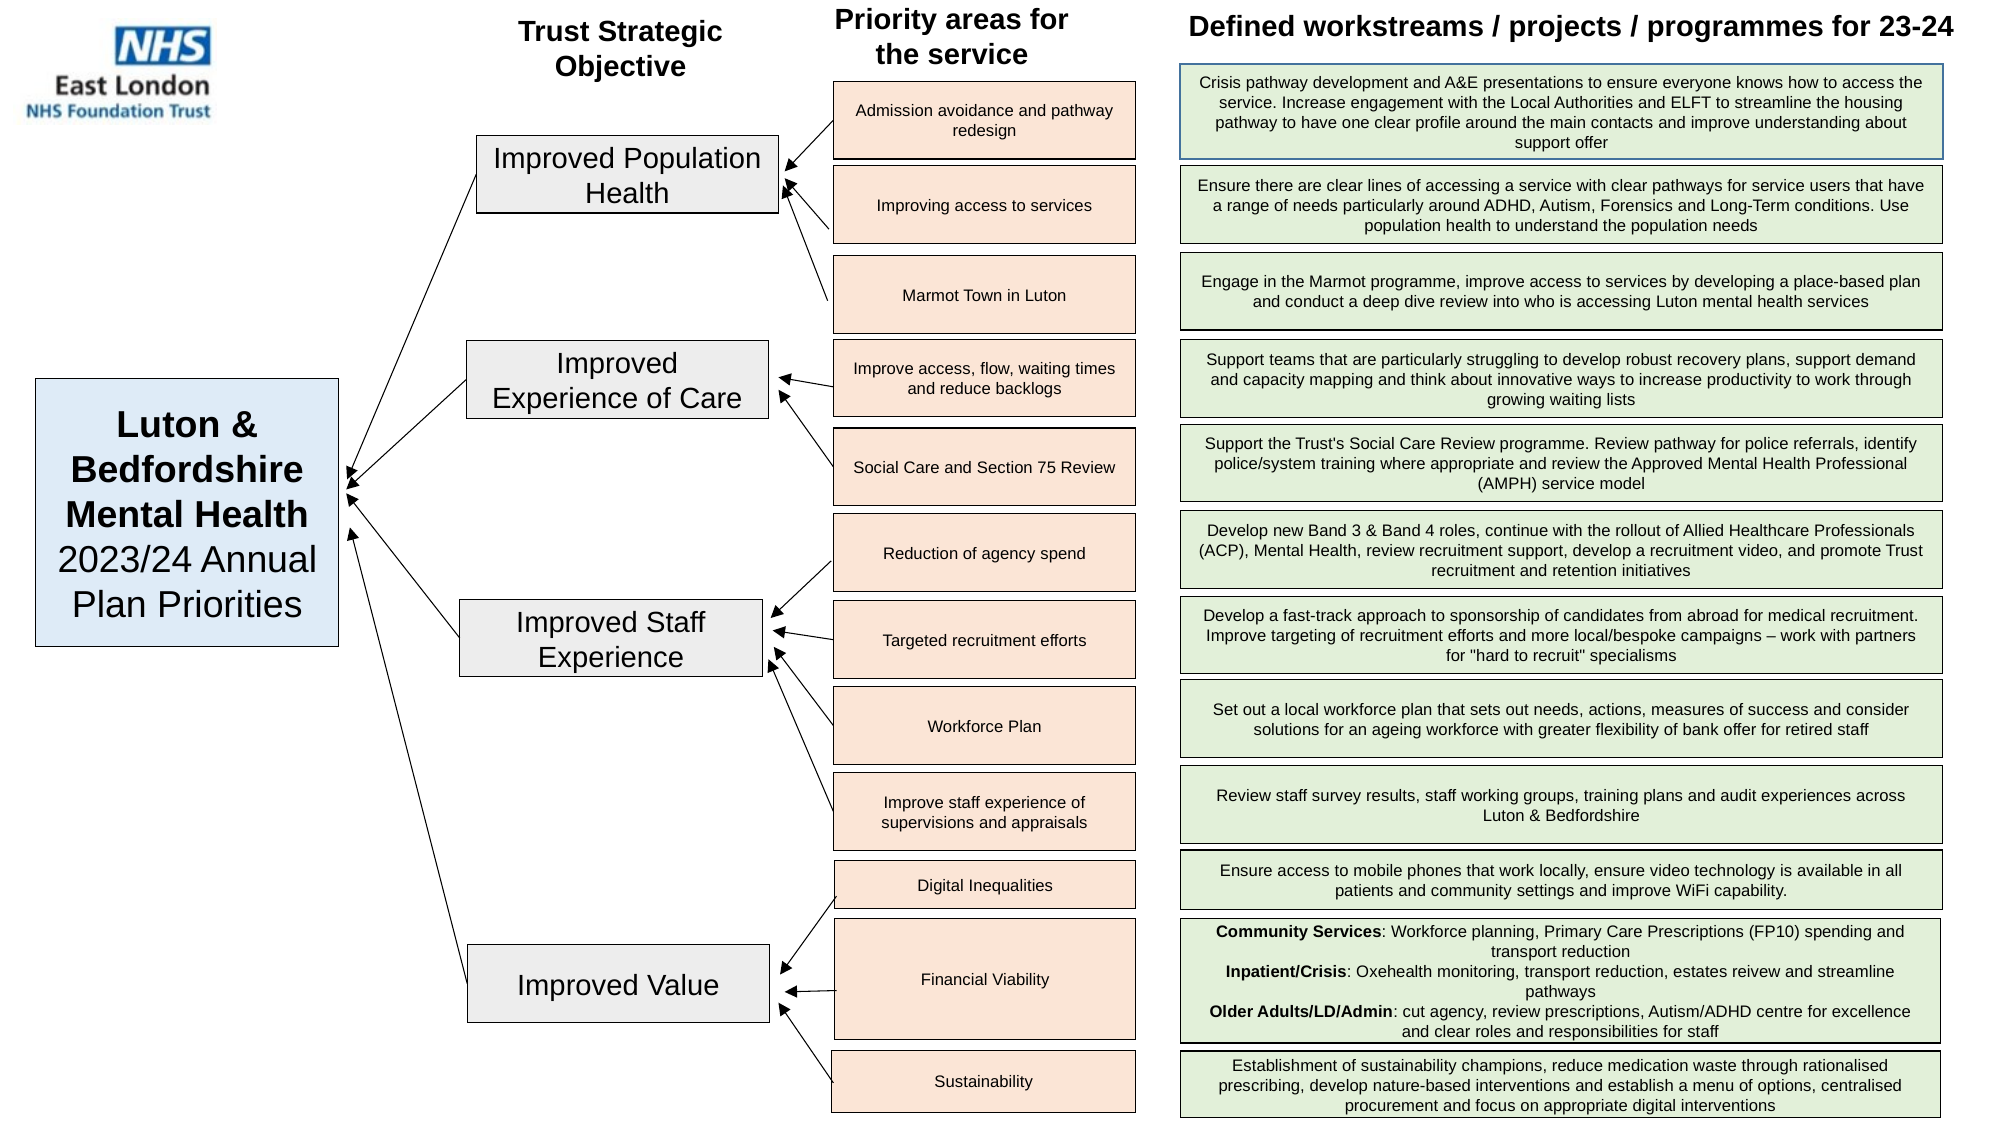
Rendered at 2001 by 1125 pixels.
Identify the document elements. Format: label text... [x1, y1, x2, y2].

text_box Improve staff experience of supervisions and appraisals [832, 772, 1137, 851]
text_box Improved Staff Experience [468, 598, 763, 678]
text_box Luton & Bedfordshire Mental Health 2023/24 Annual Plan Priorities [35, 377, 339, 648]
text_box Targeted recruitment efforts [832, 600, 1137, 680]
text_box Social Care and Section 75 Review [832, 427, 1137, 507]
text_box Community Services: Workforce planning, Primary Care Prescriptions (FP10) spending and transport reduction Inpatient/Crisis: Oxehealth monitoring, transport reduction, estates reivew and streamline pathways Older Adults/LD/Admin: cut agency, review prescriptions, Autism/ADHD centre for excellence and clear roles and responsibilities for staff [1179, 917, 1942, 1044]
text_box Improving access to services [832, 165, 1137, 244]
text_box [768, 659, 834, 812]
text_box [346, 379, 466, 490]
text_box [778, 1002, 834, 1083]
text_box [347, 174, 477, 480]
picture [13, 18, 217, 125]
text_box Set out a local workforce plan that sets out needs, actions, measures of success and consider solutions for an ageing workforce with greater flexibility of bank offer for retired staff [1179, 679, 1944, 758]
text_box Priority areas for the service [800, 0, 1104, 79]
text_box Sustainability [831, 1049, 1137, 1113]
text_box Defined workstreams / projects / programmes for 23-24 [1165, 0, 1978, 50]
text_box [784, 120, 834, 172]
text_box Develop new Band 3 & Band 4 roles, continue with the rollout of Allied Healthcare Professionals (ACP), Mental Health, review recruitment support, develop a recruitment video, and promote Trust recruitment and retention initiatives [1179, 510, 1944, 590]
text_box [782, 185, 828, 301]
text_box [784, 178, 829, 230]
text_box Support the Trust's Social Care Review programme. Review pathway for police referrals, identify police/system training where appropriate and review the Approved Mental Health Professional (AMPH) service model [1179, 423, 1944, 503]
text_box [778, 377, 834, 387]
text_box Establishment of sustainability champions, reduce medication waste through rationalised prescribing, develop nature-based interventions and establish a menu of options, centralised procurement and focus on appropriate digital interventions [1179, 1050, 1942, 1119]
text_box Ensure there are clear lines of accessing a service with clear pathways for service users that have a range of needs particularly around ADHD, Autism, Forensics and Long-Term conditions. Use population health to understand the population needs [1179, 165, 1944, 244]
text_box Review staff survey results, staff working groups, training plans and audit experiences across Luton & Bedfordshire [1179, 765, 1944, 844]
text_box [773, 646, 834, 659]
text_box Crisis pathway development and A&E presentations to ensure everyone knows how to access the service. Increase engagement with the Local Authorities and ELFT to streamline the housing pathway to have one clear profile around the main contacts and improve understanding about support offer [1179, 63, 1944, 160]
text_box Improved Experience of Care [477, 340, 770, 419]
text_box Improved Population Health [475, 134, 780, 214]
text_box Marmot Town in Luton [832, 255, 1137, 334]
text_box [349, 527, 468, 984]
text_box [778, 389, 834, 467]
text_box Admission avoidance and pathway redesign [832, 80, 1137, 160]
text_box Financial Viability [834, 917, 1137, 1040]
text_box Support teams that are particularly struggling to develop robust recovery plans, support demand and capacity mapping and think about innovative ways to increase productivity to work through growing waiting lists [1179, 339, 1944, 418]
text_box Reduction of agency spend [832, 513, 1137, 593]
text_box Workforce Plan [834, 686, 1137, 765]
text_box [346, 493, 460, 639]
text_box Develop a fast-track approach to sponsorship of candidates from abroad for medical recruitment. Improve targeting of recruitment efforts and more local/bespoke campaigns – work with partners for "hard to recruit" specialisms [1179, 595, 1944, 675]
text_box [770, 560, 832, 618]
text_box Trust Strategic Objective [438, 4, 803, 90]
text_box Digital Inequalities [834, 859, 1137, 910]
text_box Ensure access to mobile phones that work locally, ensure video technology is available in all patients and community settings and improve WiFi capability. [1179, 849, 1944, 910]
text_box Improved Value [466, 944, 771, 1024]
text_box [779, 896, 837, 975]
text_box Engage in the Marmot programme, improve access to services by developing a place-based plan and conduct a deep dive review into who is accessing Luton mental health services [1179, 251, 1944, 331]
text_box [772, 630, 834, 640]
text_box [1376, 58, 1742, 120]
text_box Improve access, flow, waiting times and reduce backlogs [832, 338, 1137, 418]
